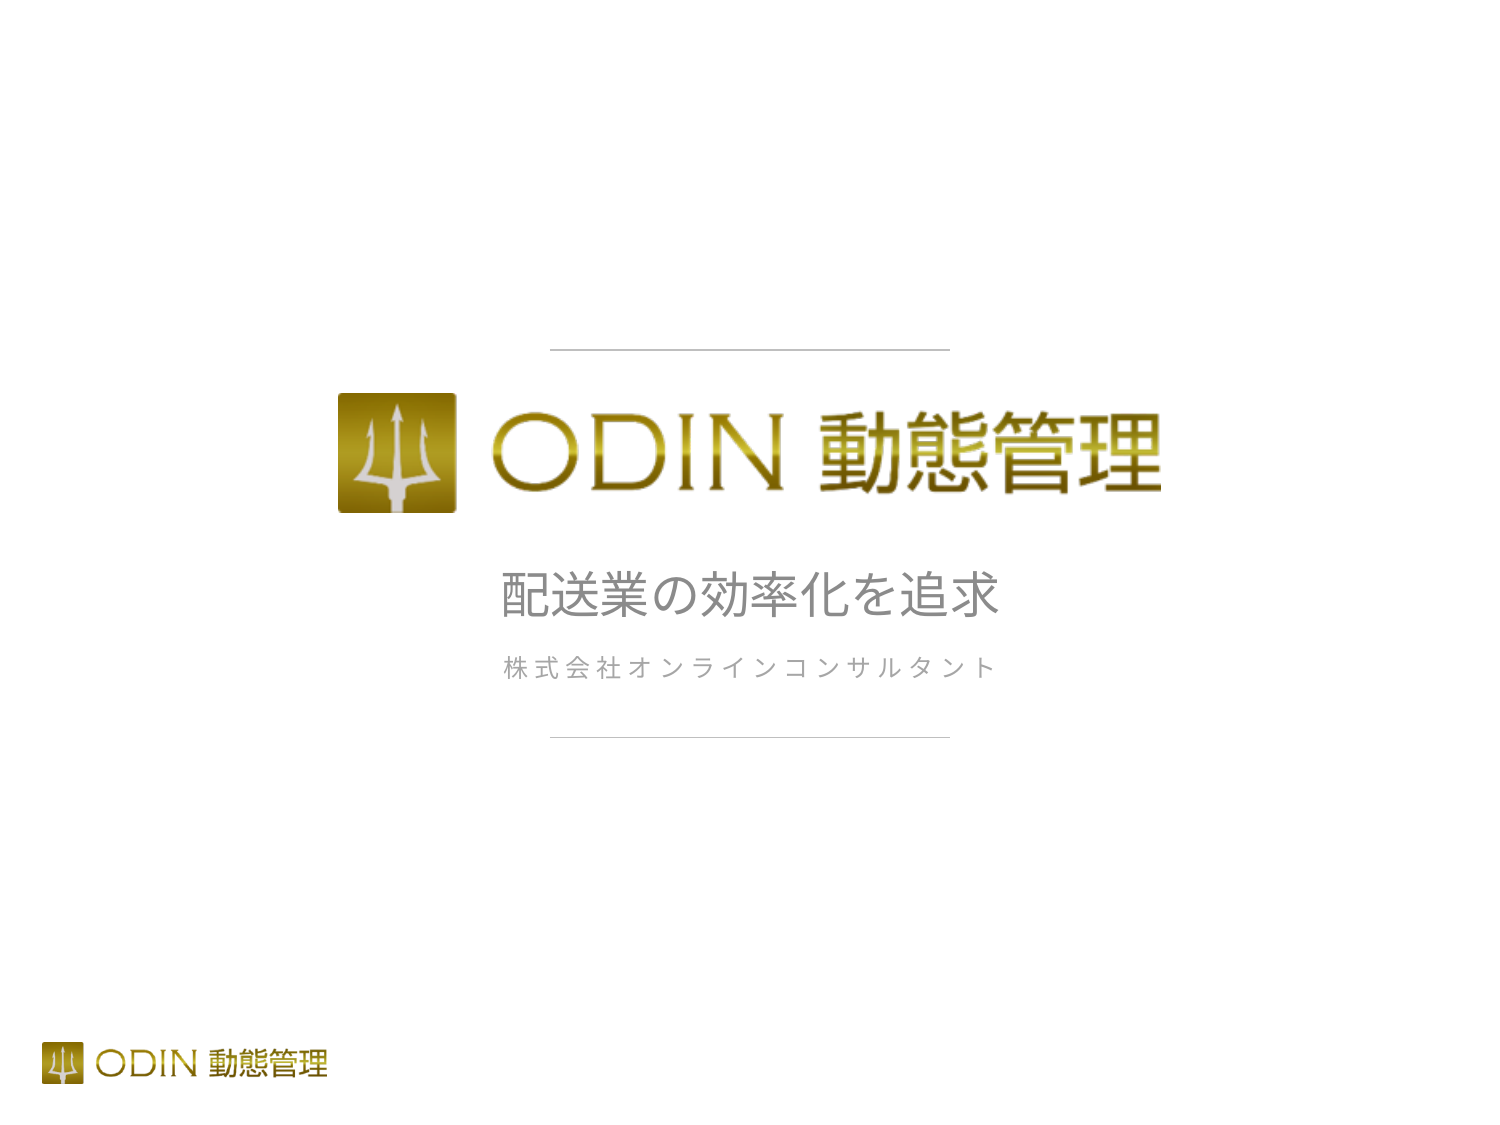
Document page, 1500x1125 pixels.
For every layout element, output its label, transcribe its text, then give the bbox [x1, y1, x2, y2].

picture [42, 1042, 327, 1084]
picture [338, 393, 1162, 513]
subtitle 配送業の効率化を追求 [343, 556, 1157, 613]
text_box 株式会社オンラインコンサルタント [343, 645, 1157, 702]
